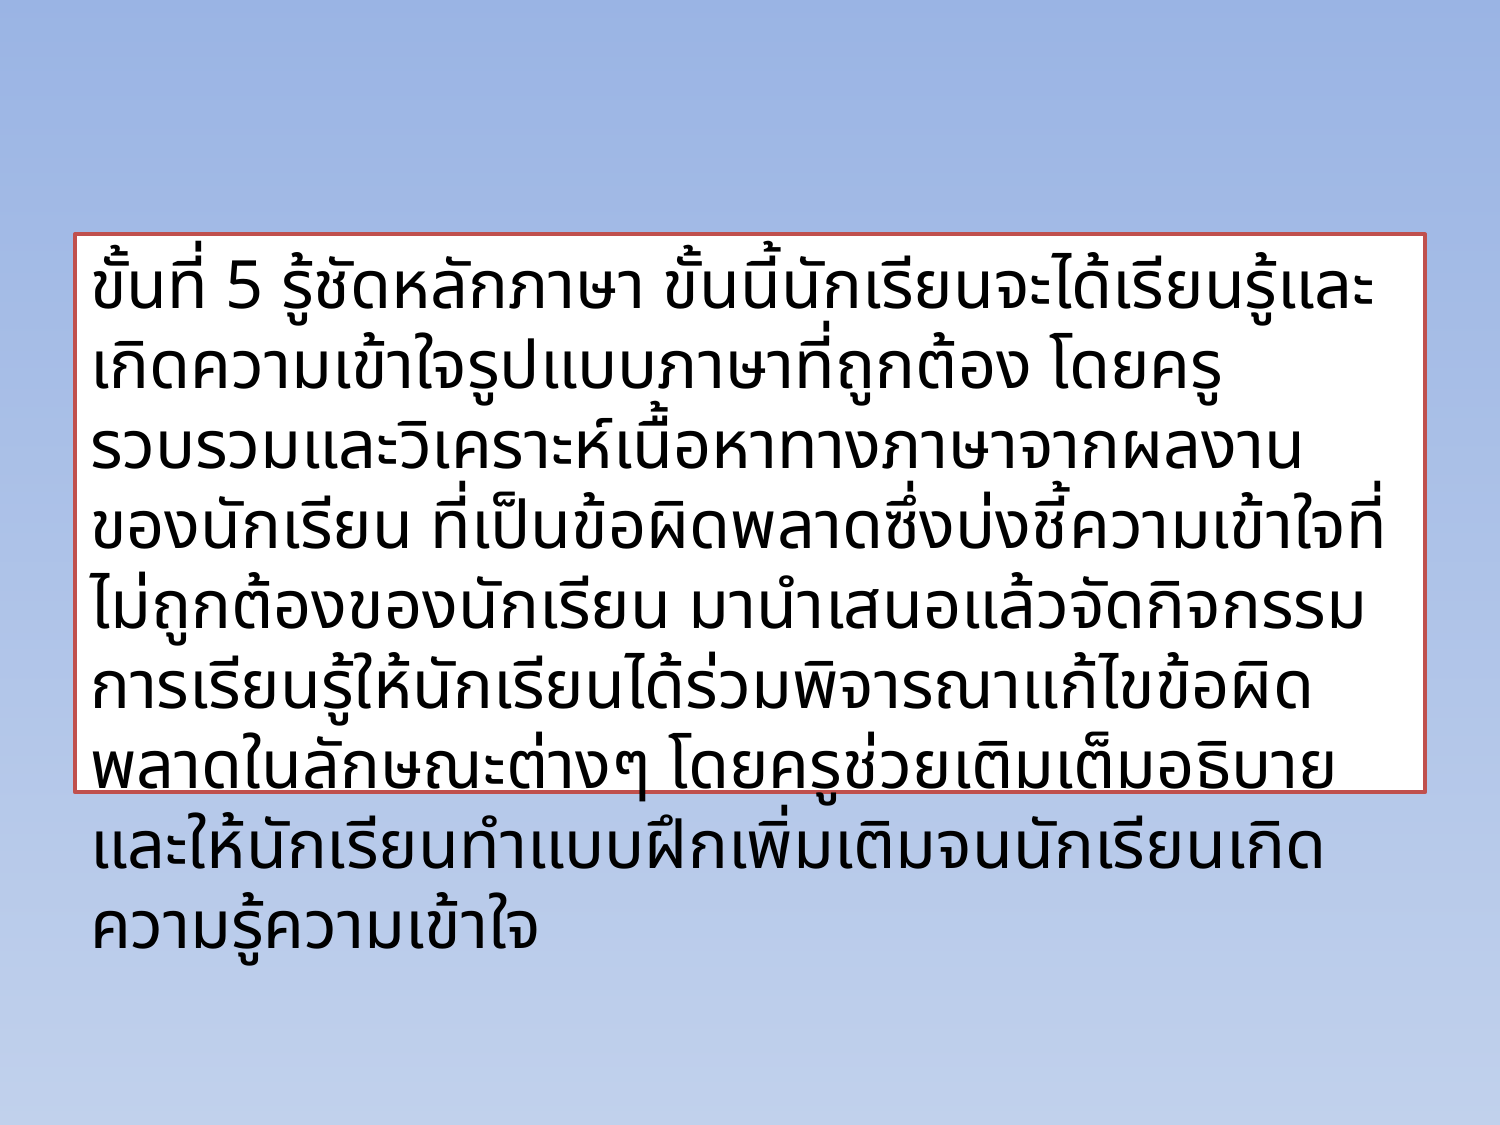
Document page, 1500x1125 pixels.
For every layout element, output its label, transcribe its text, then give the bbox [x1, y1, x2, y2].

list ขั้นที่ 5 รู้ชัดหลักภาษา ขั้นนี้นักเรียนจะได้เรียนรู้และเกิดความเข้าใจรูปแบบภาษาที่ถูกต้อง โดยครูรวบรวมและวิเคราะห์เนื้อหาทางภาษาจากผลงานของนักเรียน ที่เป็นข้อผิดพลาดซึ่งบ่งชี้ความเข้าใจที่ไม่ถูกต้องของนักเรียน มานำเสนอแล้วจัดกิจกรรมการเรียนรู้ให้นักเรียนได้ร่วมพิจารณาแก้ไขข้อผิดพลาดในลักษณะต่างๆ โดยครูช่วยเติมเต็มอธิบาย และให้นักเรียนทำแบบฝึกเพิ่มเติมจนนักเรียนเกิดความรู้ความเข้าใจ [73, 232, 1427, 794]
